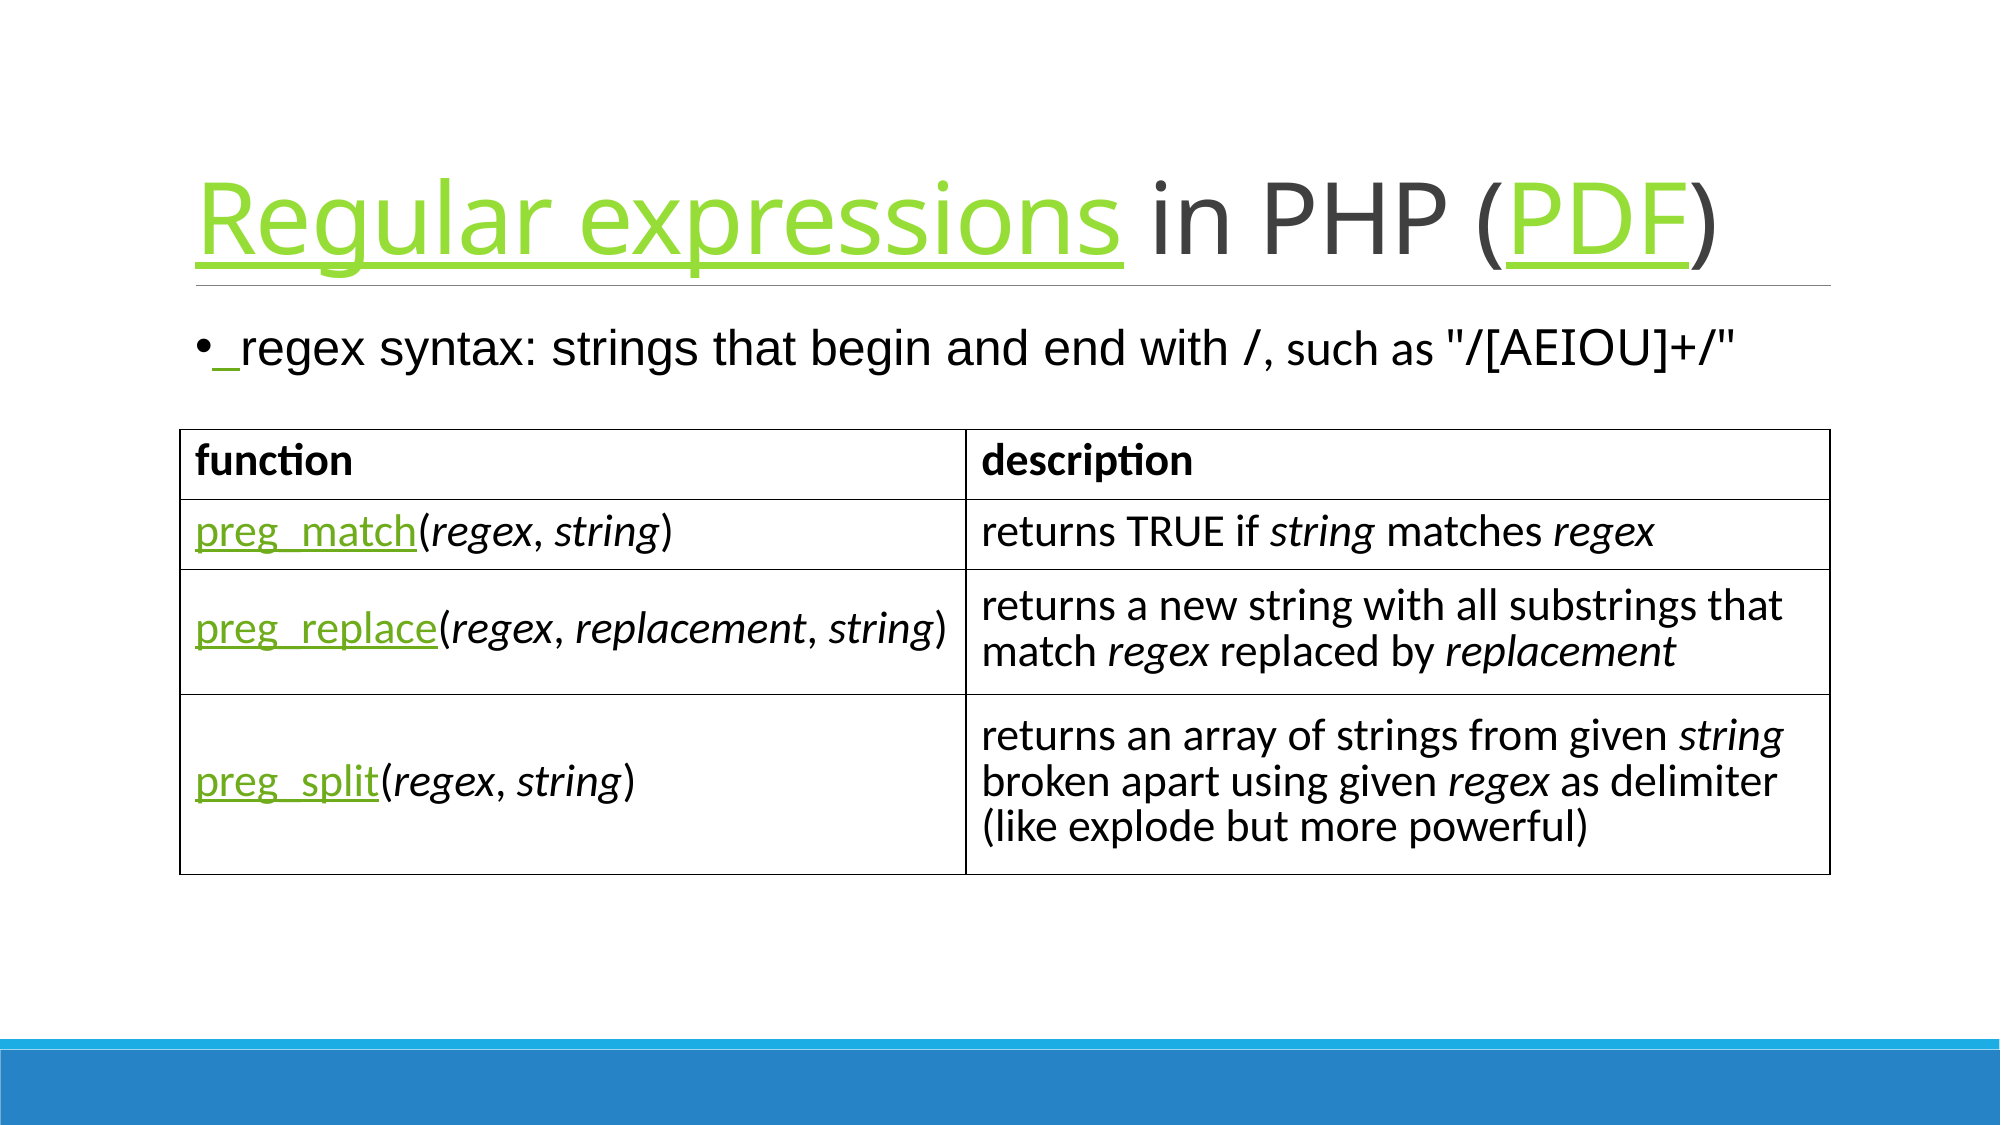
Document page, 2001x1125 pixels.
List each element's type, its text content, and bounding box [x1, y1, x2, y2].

table_cell preg_replace(regex, replacement, string) [181, 570, 965, 694]
table_cell preg_match(regex, string) [181, 500, 965, 569]
table_cell returns an array of strings from given string broken apart using given regex as delimiter (like explode but more powerful) [967, 695, 1829, 874]
table_cell preg_split(regex, string) [181, 695, 965, 874]
table_header function [181, 430, 965, 499]
table_cell returns a new string with all substrings that match regex replaced by replacement [967, 570, 1829, 694]
list regex syntax: strings that begin and end with /, such as "/[AEIOU]+/" [180, 49, 1757, 429]
table_cell returns TRUE if string matches regex [967, 500, 1829, 569]
title Regular expressions in PHP (PDF) [180, 47, 1830, 285]
table_header description [967, 430, 1829, 499]
